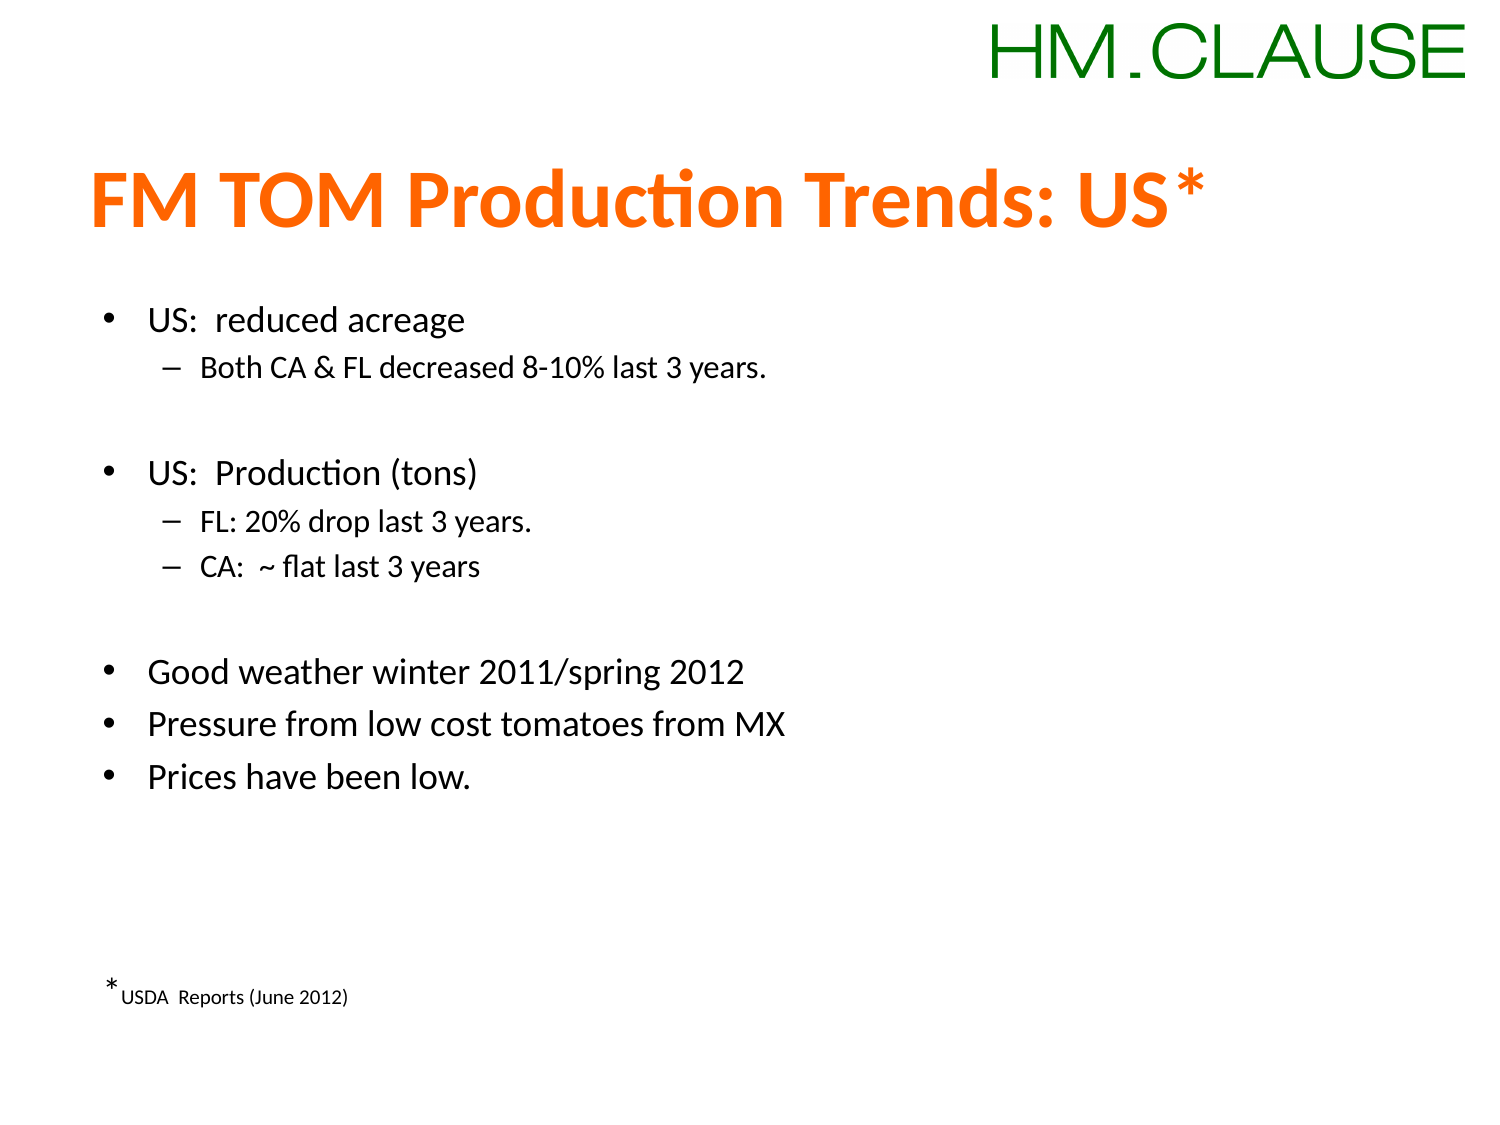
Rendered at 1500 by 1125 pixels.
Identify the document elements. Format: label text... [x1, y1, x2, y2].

list US: reduced acreage Both CA & FL decreased 8-10% last 3 years. US: Production (tons) FL: 20% drop last 3 years. CA: ~ flat last 3 years Good weather winter 2011/spring 2012 Pressure from low cost tomatoes from MX Prices have been low. *USDA Reports (June 2012) [87, 287, 1438, 1030]
title FM TOM Production Trends: US* [75, 99, 1425, 288]
picture [992, 23, 1465, 79]
